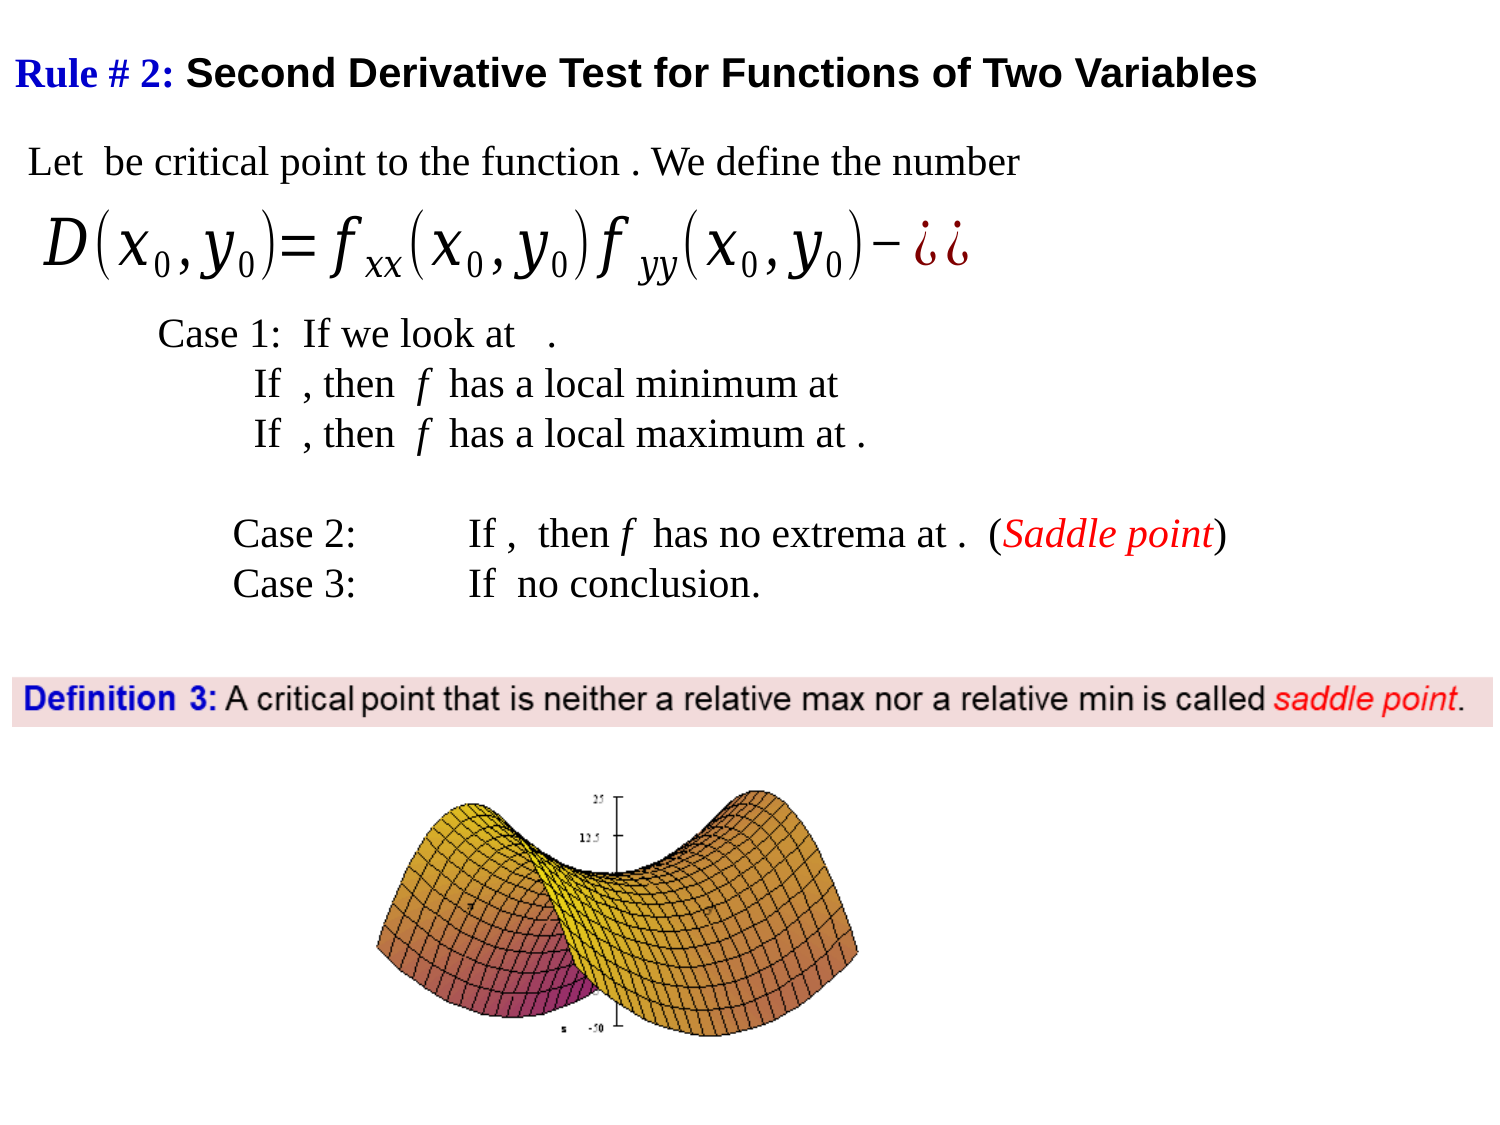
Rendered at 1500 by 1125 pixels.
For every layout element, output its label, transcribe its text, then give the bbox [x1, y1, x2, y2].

text_box Rule # 2: Second Derivative Test for Functions of Two Variables [0, 38, 1500, 104]
picture [12, 669, 1493, 727]
picture [365, 785, 896, 1044]
